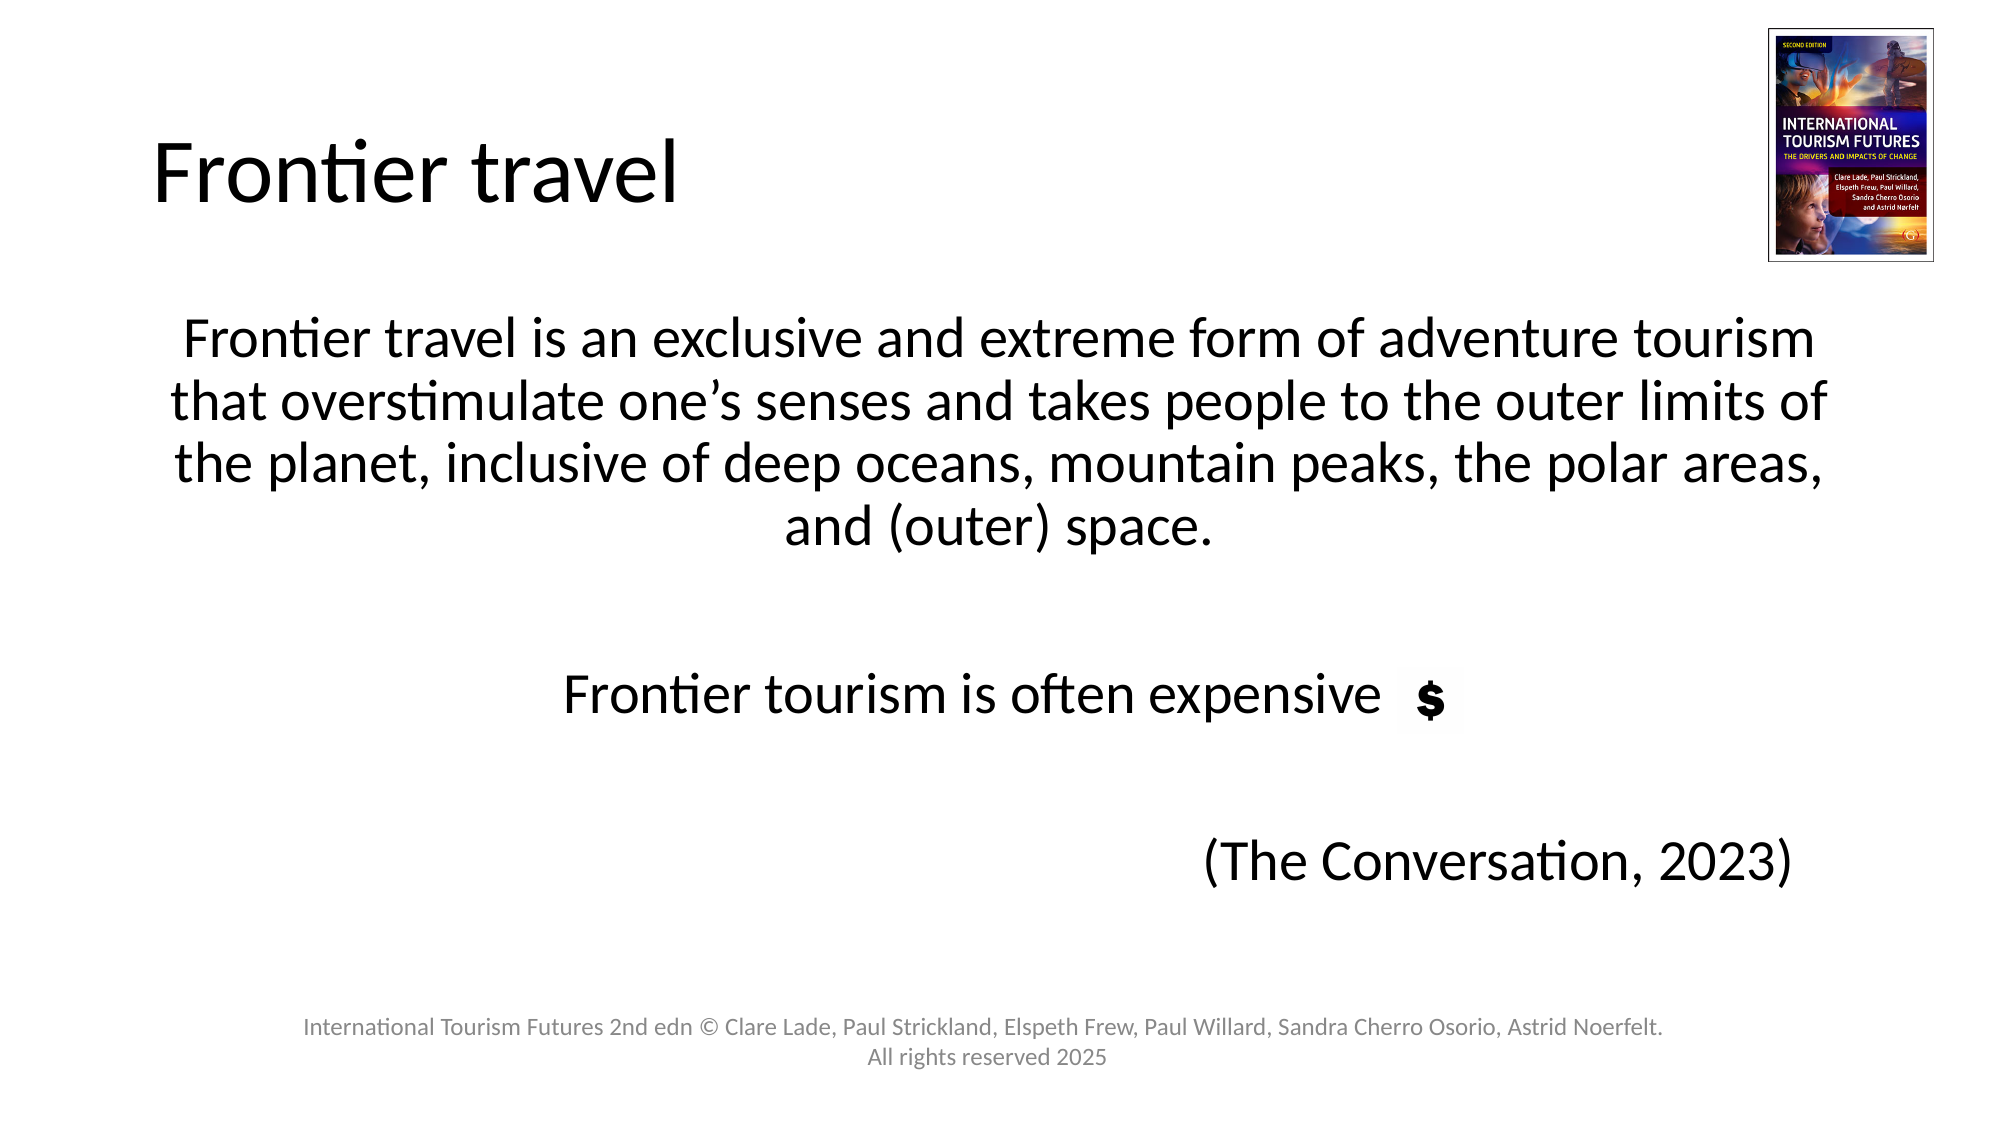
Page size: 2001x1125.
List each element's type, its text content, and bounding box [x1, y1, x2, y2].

picture [1397, 666, 1464, 734]
list Frontier travel is an exclusive and extreme form of adventure tourism that overstimulate one’s senses and takes people to the outer limits of the planet, inclusive of deep oceans, mountain peaks, the polar areas, and (outer) space. Frontier tourism is often expensive (The Conversation, 2023) [137, 299, 1863, 1014]
title Frontier travel [137, 64, 1863, 282]
picture [1768, 28, 1934, 262]
